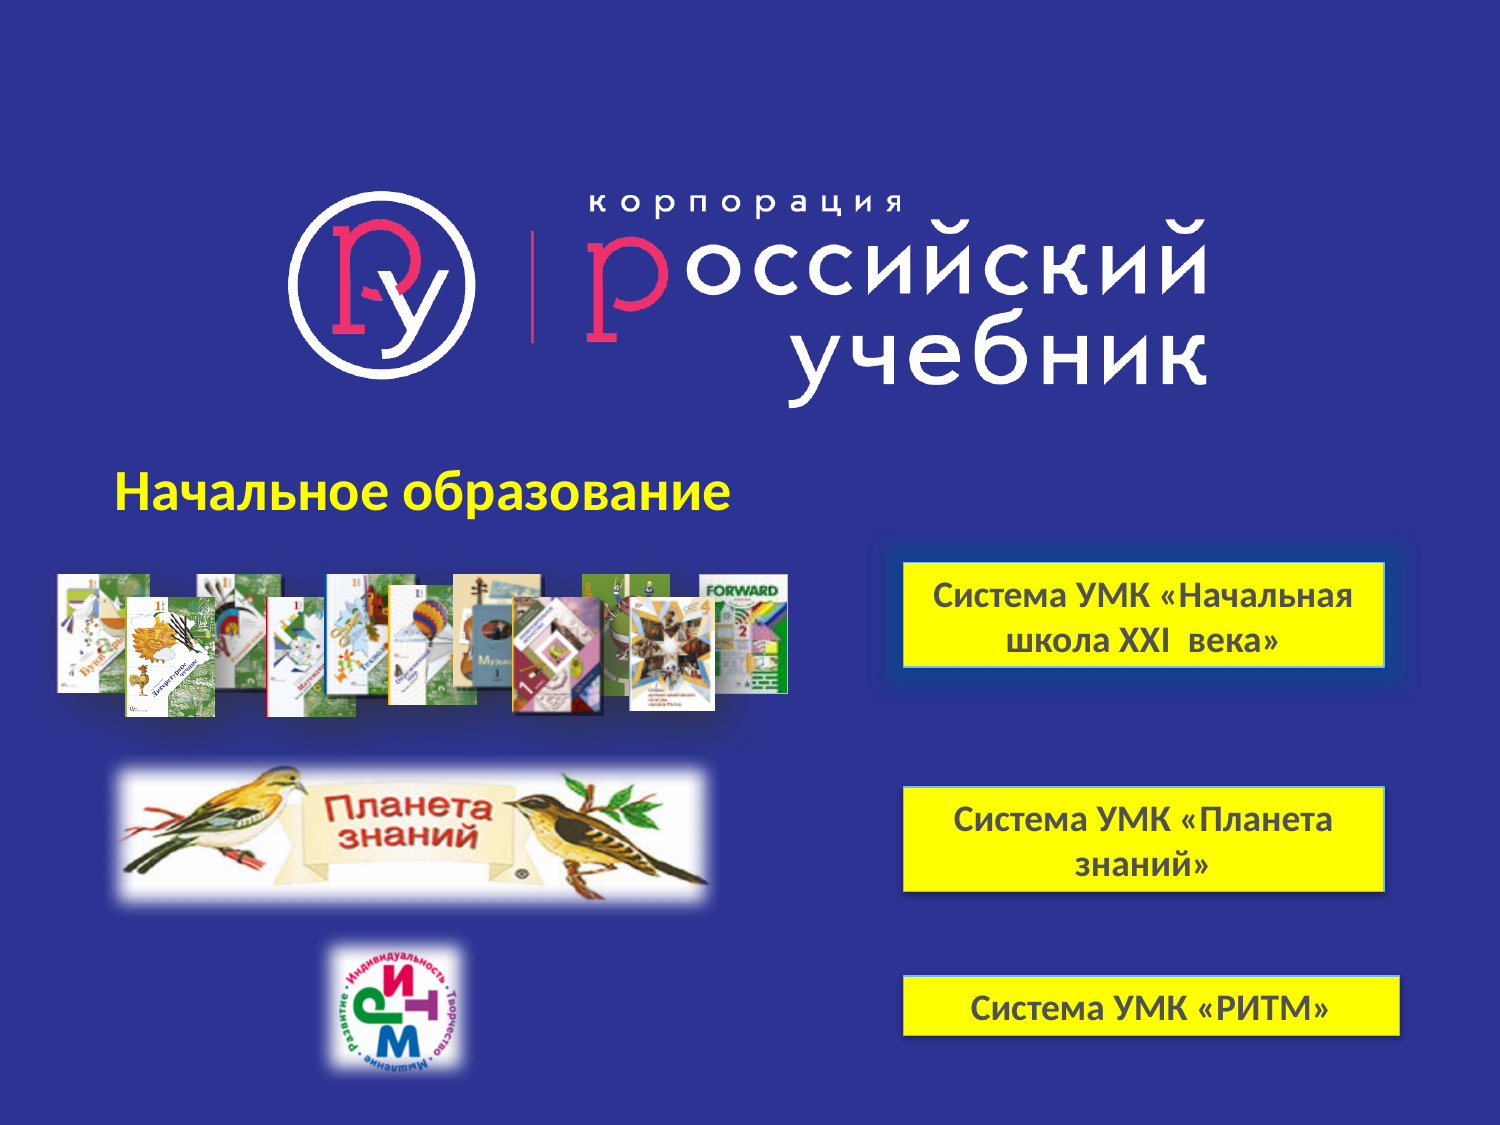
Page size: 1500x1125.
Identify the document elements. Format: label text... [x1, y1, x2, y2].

picture [287, 226, 1213, 409]
picture [100, 751, 722, 920]
text_box Система УМК «РИТМ» [903, 975, 1400, 1036]
text_box Система УМК «Планета знаний» [903, 786, 1385, 892]
picture [54, 573, 716, 717]
text_box [0, 48, 1500, 226]
text_box [712, 574, 788, 694]
text_box Начальное образование [100, 444, 750, 530]
text_box Система УМК «Начальная школа ХХI века» [903, 562, 1385, 668]
picture [312, 928, 480, 1086]
